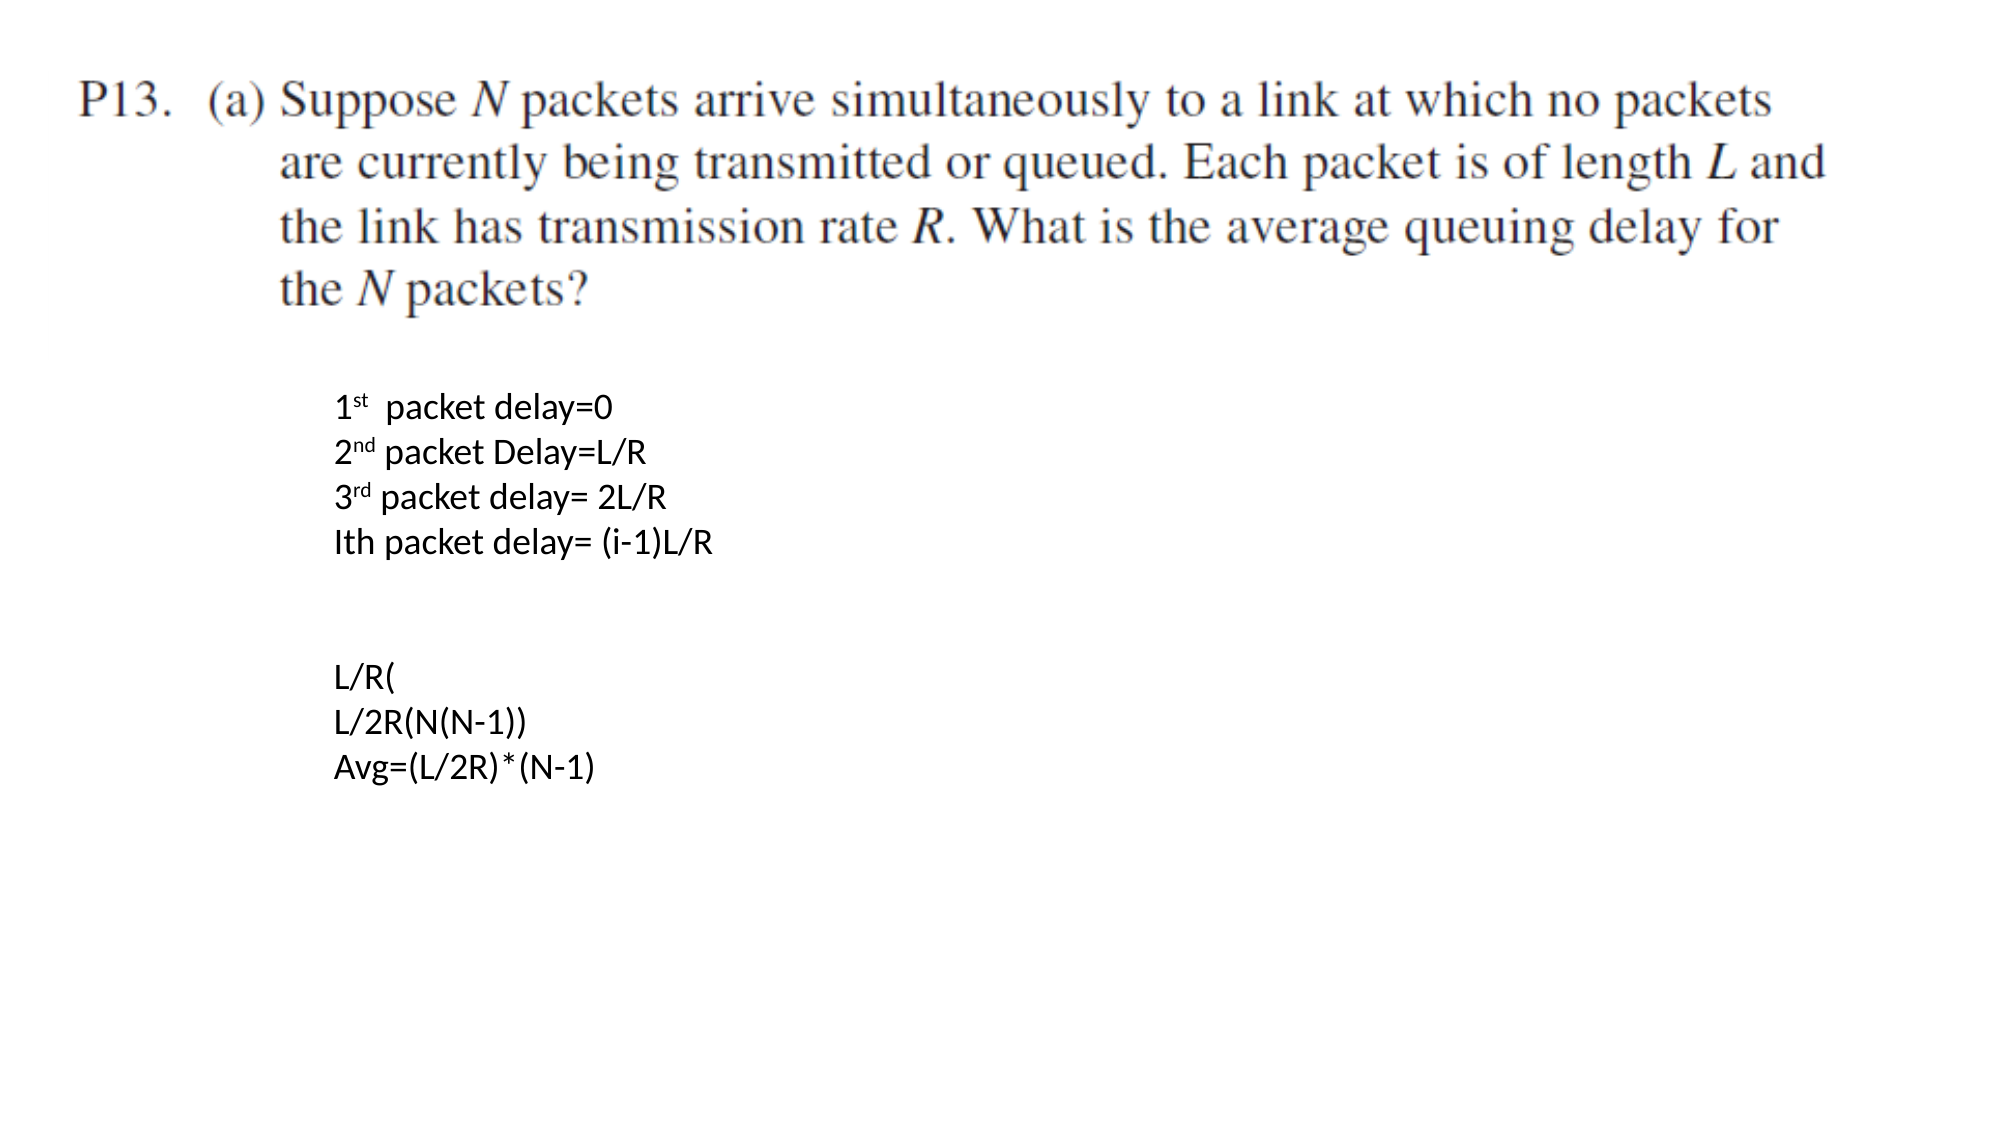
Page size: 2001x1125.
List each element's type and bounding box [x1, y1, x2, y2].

picture [47, 71, 1953, 360]
